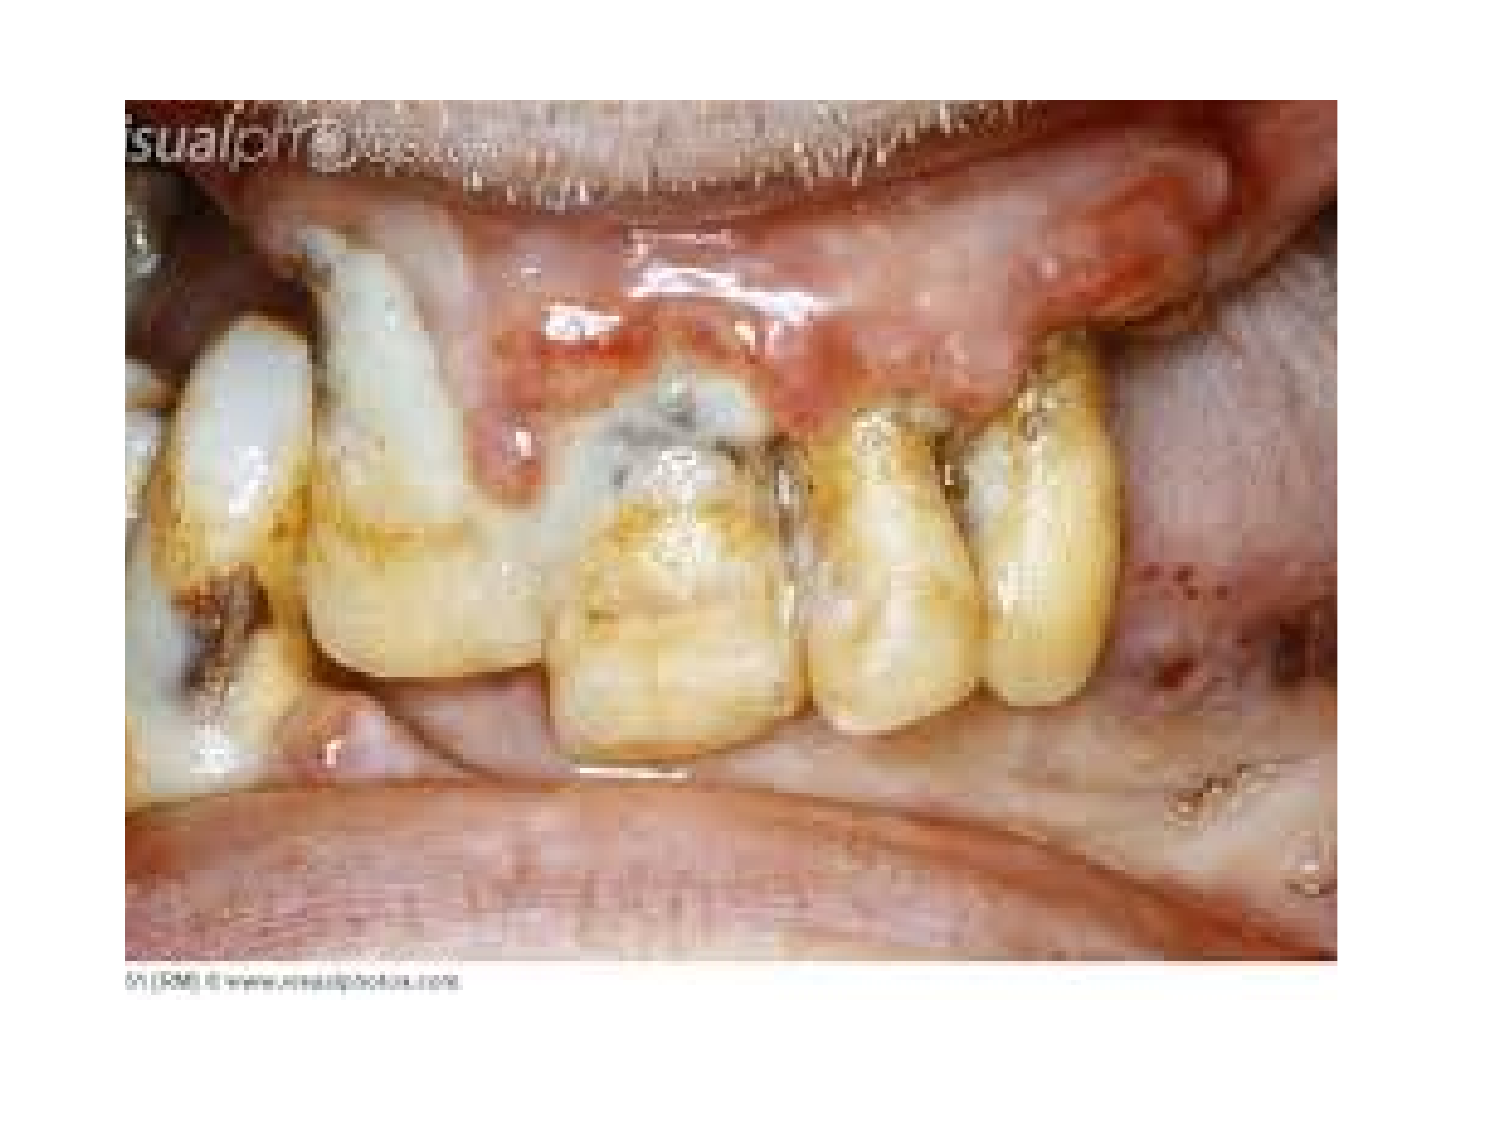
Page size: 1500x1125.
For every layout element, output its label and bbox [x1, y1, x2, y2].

picture [124, 100, 1338, 1001]
